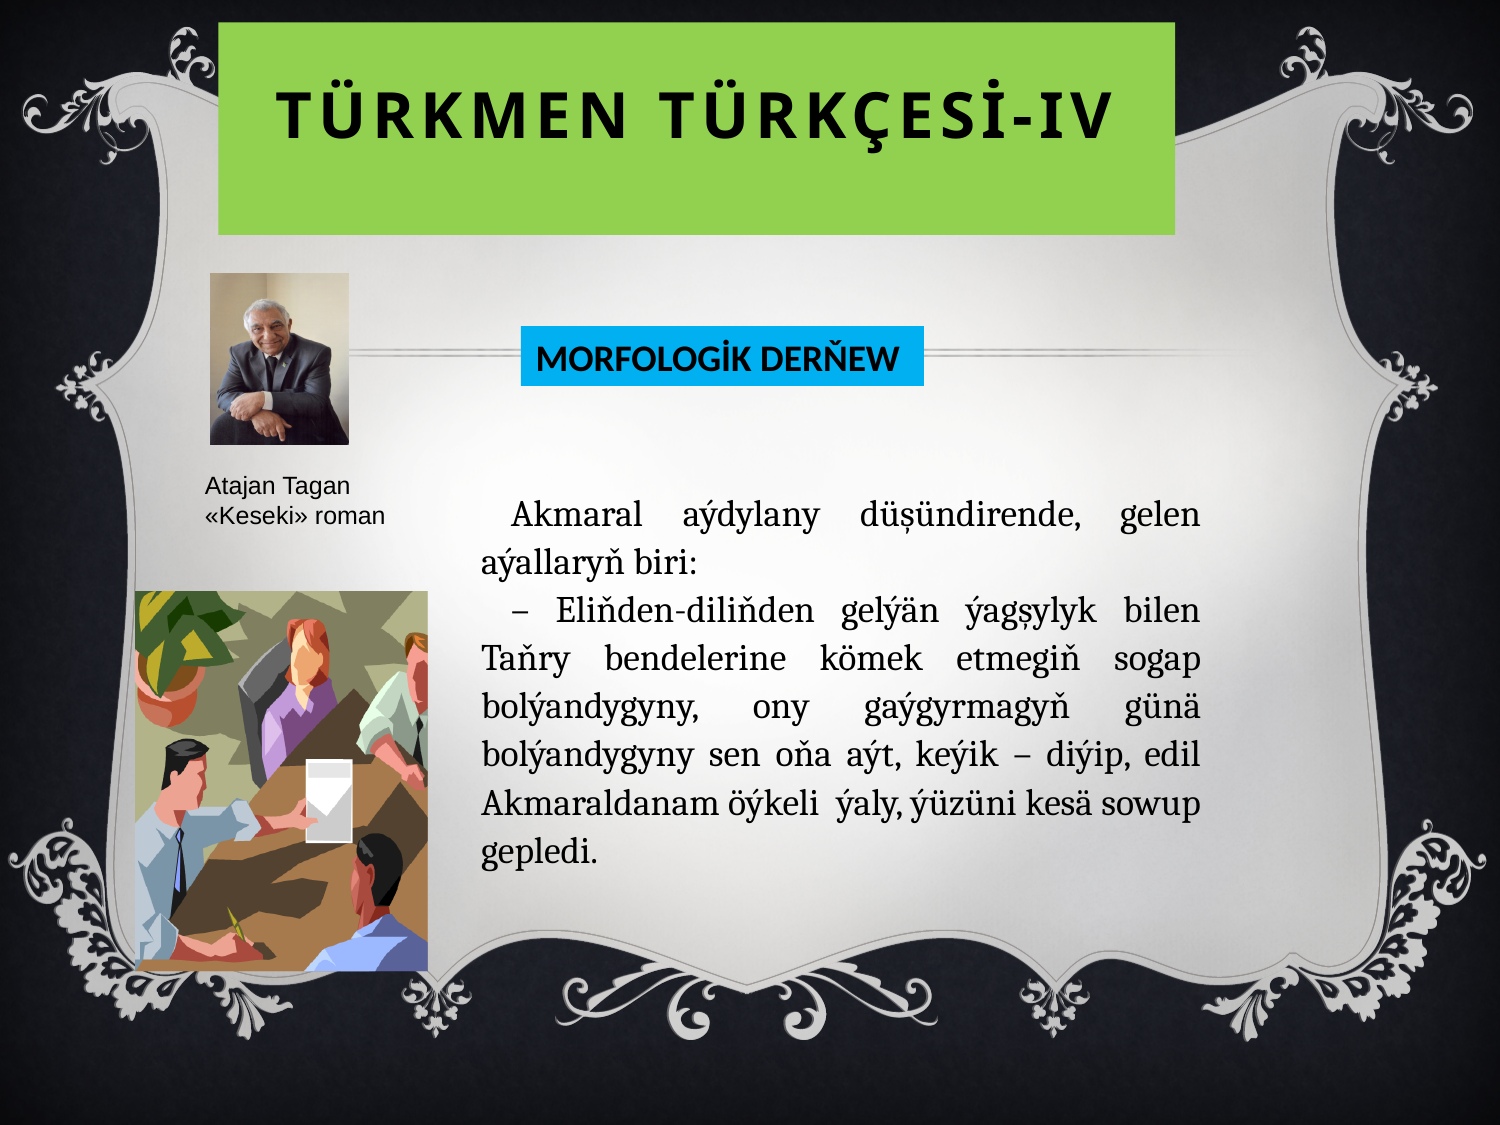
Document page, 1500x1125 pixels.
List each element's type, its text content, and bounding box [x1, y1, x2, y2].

title TÜRKMEN TÜRKÇESİ-IV [218, 22, 1176, 235]
text_box MORFOLOGİK DERŇEW [520, 326, 924, 386]
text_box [209, 273, 349, 445]
text_box Atajan Tagan «Keseki» roman [190, 462, 402, 537]
picture [0, 0, 1500, 1125]
text_box Akmaral aýdylany düşündirende, gelen aýallaryň biri: – Eliňden-diliňden gelýän ýagşylyk bilen Taňry bendelerine kömek etmegiň sogap bolýandygyny, ony gaýgyrmagyň günä bolýandygyny sen oňa aýt, keýik – diýip, edil Akmaraldanam öýkeli ýaly, ýüzüni kesä sowup gepledi. [466, 478, 1217, 878]
